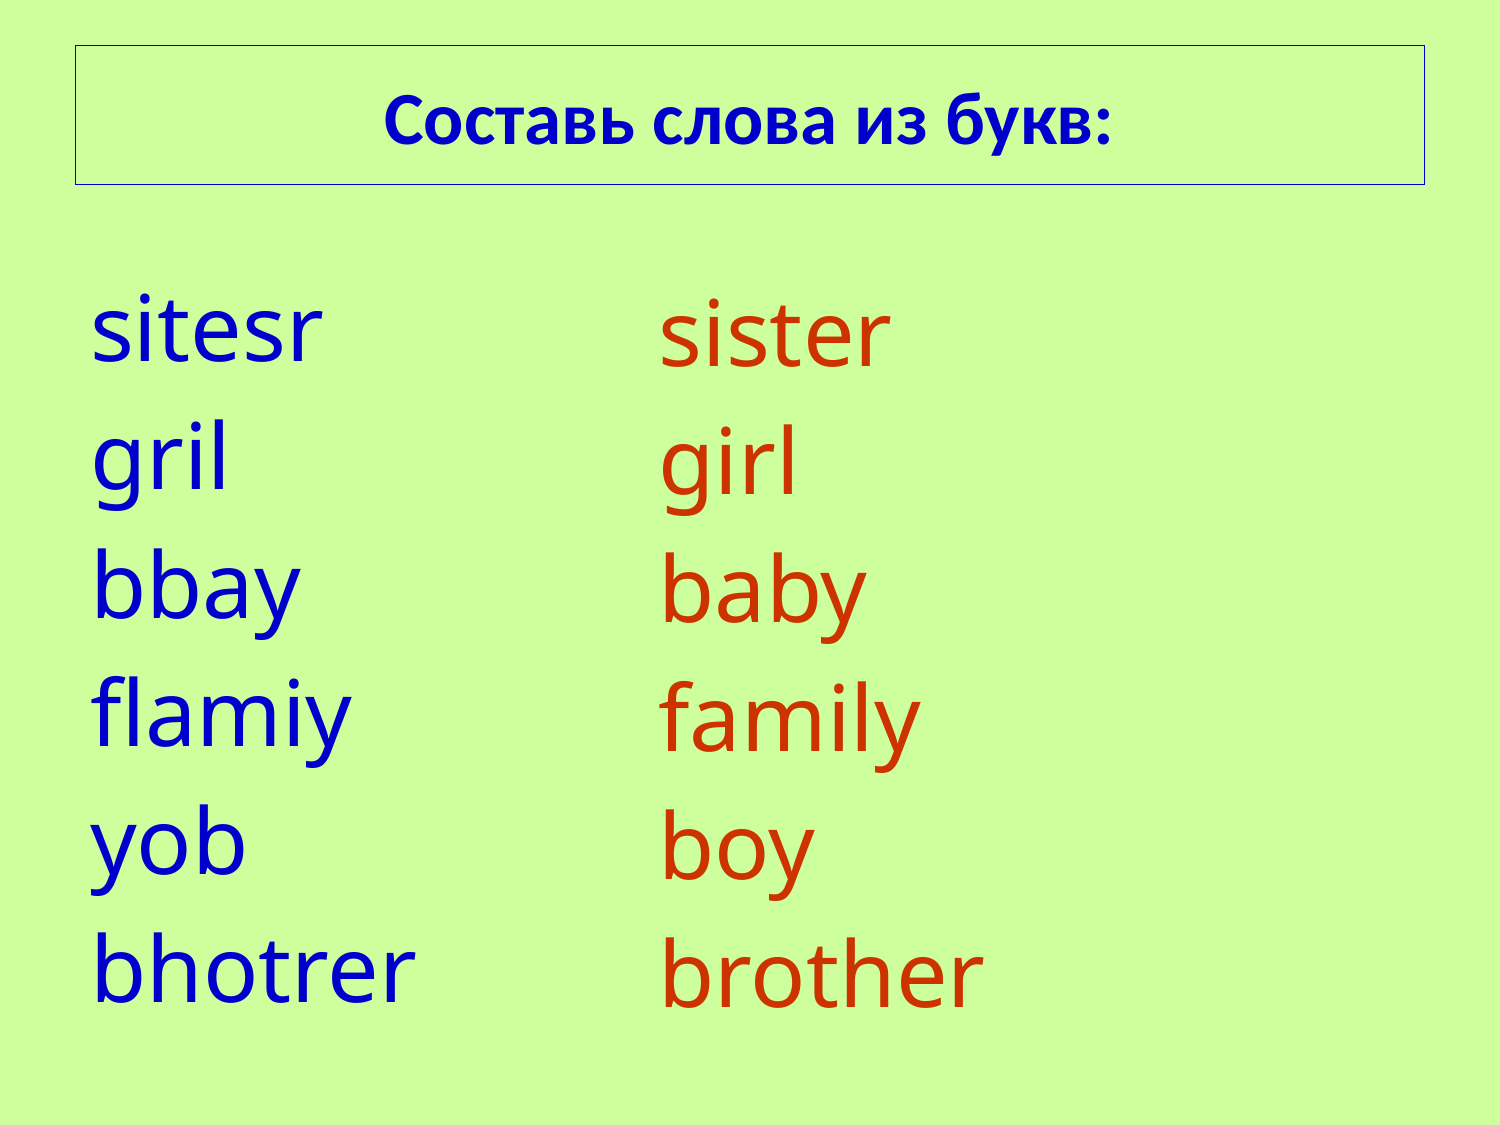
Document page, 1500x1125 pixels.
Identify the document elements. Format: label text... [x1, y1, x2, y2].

text_box sister girl baby family boy brother [643, 267, 1095, 1047]
list sitesr gril bbay flamiy yob bhotrer [75, 262, 526, 1035]
title Составь слова из букв: [75, 45, 1425, 185]
